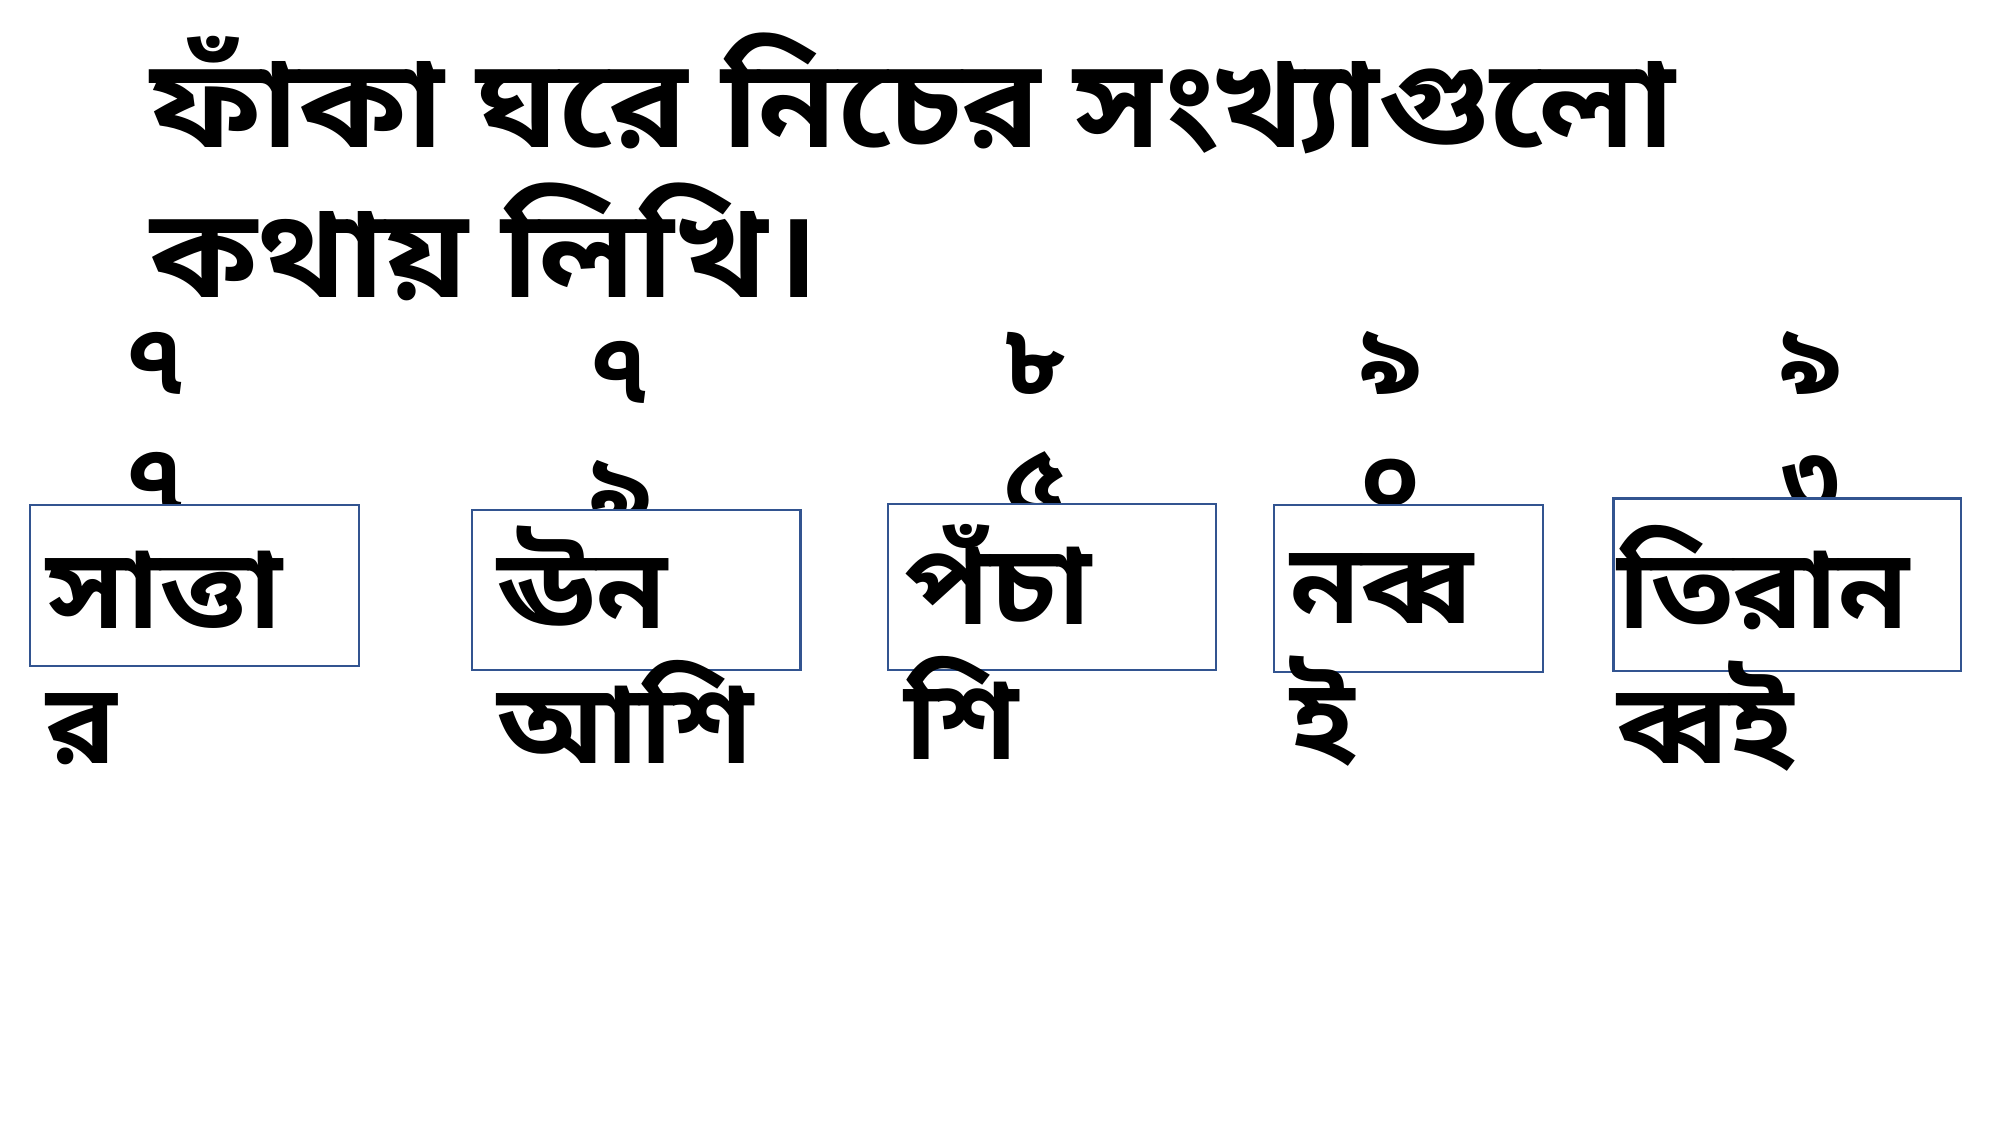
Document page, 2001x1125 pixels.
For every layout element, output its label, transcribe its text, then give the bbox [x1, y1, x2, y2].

text_box ৭৭ [110, 286, 257, 504]
text_box পঁচাশি [889, 505, 1217, 790]
text_box ফাঁকা ঘরে নিচের সংখ্যাগুলো কথায় লিখি। [135, 15, 1865, 330]
text_box ৯৩ [1765, 286, 1911, 497]
text_box ৯০ [1344, 286, 1491, 503]
text_box ৮৫ [988, 286, 1135, 503]
text_box ঊনআশি [482, 509, 811, 794]
text_box [29, 504, 360, 667]
text_box [471, 509, 482, 671]
text_box দ [1612, 497, 1962, 509]
text_box নব্বই [1275, 503, 1528, 789]
text_box ৭৯ [574, 296, 720, 509]
text_box তিরানব্বই [1602, 509, 1973, 794]
text_box দ [1528, 504, 1544, 673]
text_box সাত্তার [32, 509, 361, 794]
